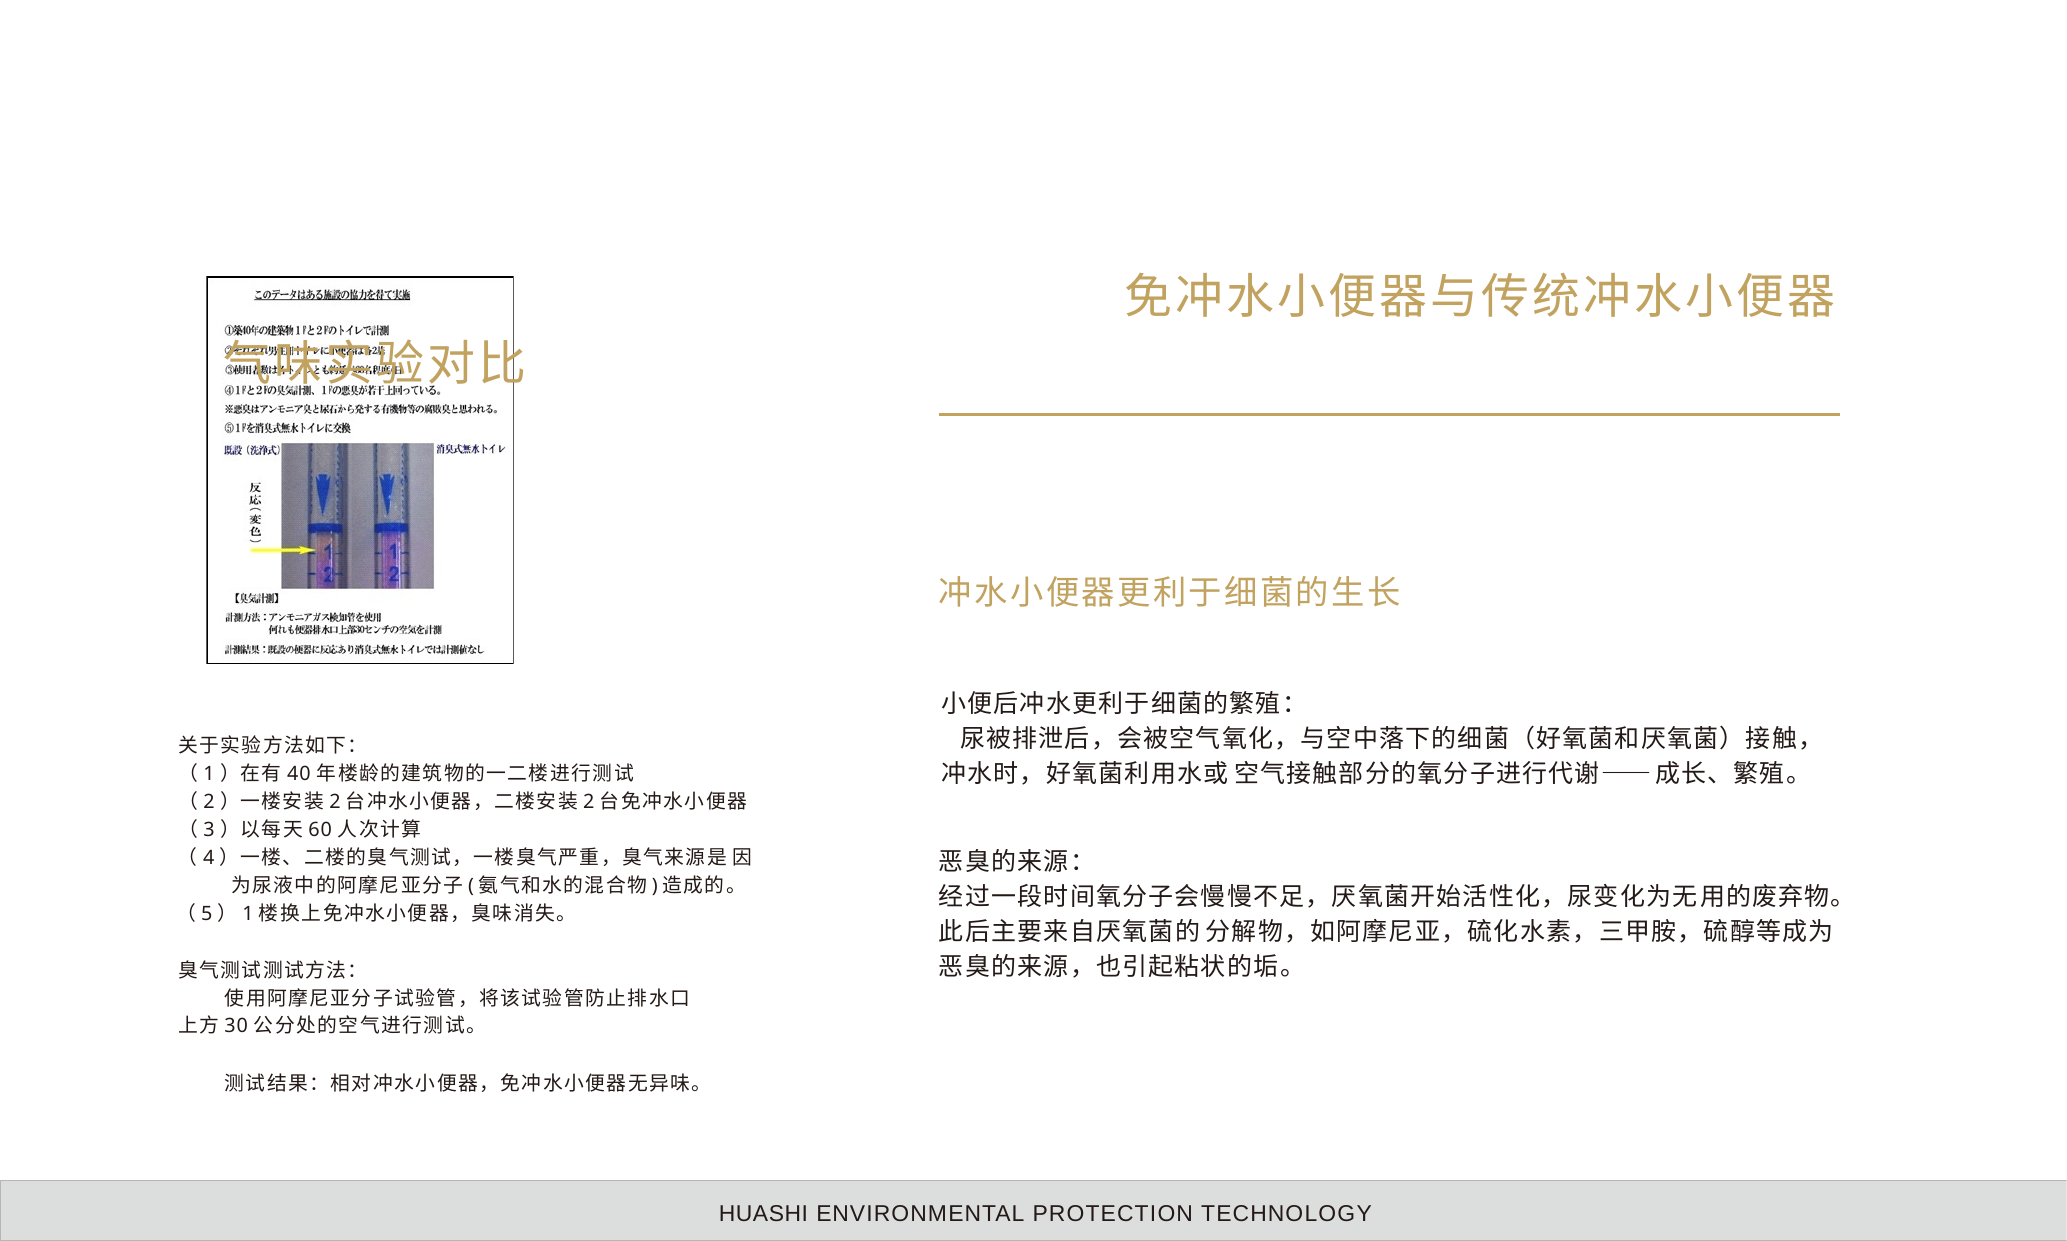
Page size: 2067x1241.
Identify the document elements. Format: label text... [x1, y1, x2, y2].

text_box 关于实验⽅法如下： （1）在有40年楼龄的建筑物的⼀⼆楼进⾏测试 （2）⼀楼安装2台冲⽔⼩便器，⼆楼安装2台免冲⽔⼩便器 （3）以每天60⼈次计算 （4）⼀楼、⼆楼的臭⽓测试，⼀楼臭⽓严重，臭⽓来源是 因为尿液中的阿摩尼亚分⼦(氨⽓和⽔的混合物)造成的。 （5）1楼换上免冲⽔⼩便器，臭味消失。 [175, 726, 756, 925]
title 免冲⽔⼩便器与传统冲⽔⼩便器 ⽓味实验对⽐ [223, 253, 1844, 473]
text_box 冲⽔⼩便器更利于细菌的⽣⻓ [936, 568, 1539, 612]
text_box 臭⽓测试测试⽅法： 使⽤阿摩尼亚分⼦试验管，将该试验管防⽌排⽔⼝ 上⽅30公分处的空⽓进⾏测试。 测试结果：相对冲⽔⼩便器，免冲⽔⼩便器⽆异味。 [175, 950, 696, 1095]
text_box [0, 1180, 2067, 1241]
footer HUASHI ENVIRONMENTAL PROTECTION TECHNOLOGY [716, 1195, 1385, 1241]
text_box [206, 276, 514, 664]
text_box 恶臭的来源： 经过⼀段时间氧分⼦会慢慢不⾜，厌氧菌开始活性化，尿变化为⽆⽤的废弃物。此后主要来⾃厌氧菌的 分解物，如阿摩尼亚，硫化⽔素，三甲胺，硫醇等成为恶臭的来源，也引起粘状的垢。 [936, 839, 1844, 981]
text_box ⼩便后冲⽔更利于细菌的繁殖： 尿被排泄后，会被空⽓氧化，与空中落下的细菌（好氧菌和厌氧菌）接触，冲⽔时，好氧菌利⽤⽔或 空⽓接触部分的氧分⼦进⾏代谢——成⻓、繁殖。 [939, 681, 1844, 787]
